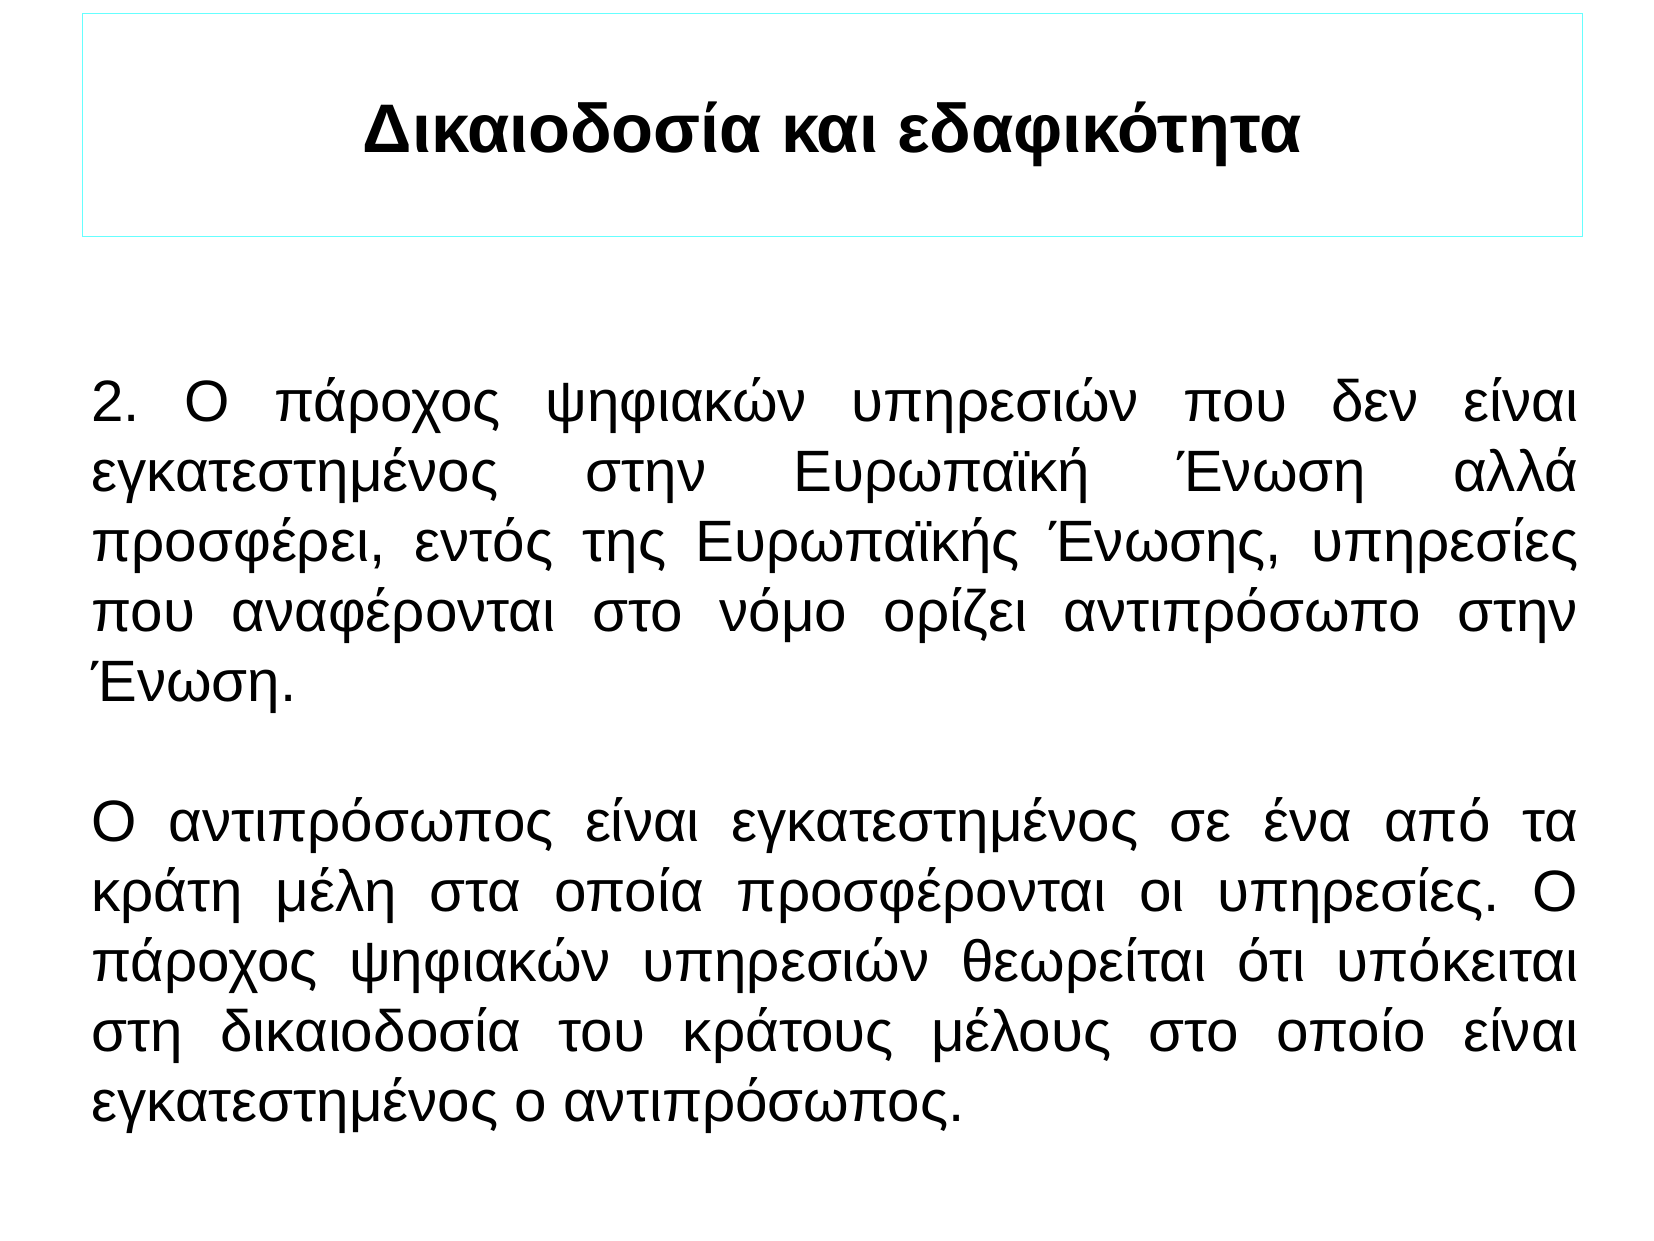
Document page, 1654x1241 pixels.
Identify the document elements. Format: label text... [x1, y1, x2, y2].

text_box 2. Ο πάροχος ψηφιακών υπηρεσιών που δεν είναι εγκατεστημένος στην Ευρωπαϊκή Ένωση αλλά προσφέρει, εντός της Ευρωπαϊκής Ένωσης, υπηρεσίες που αναφέρονται στο νόμο ορίζει αντιπρόσωπο στην Ένωση. Ο αντιπρόσωπος είναι εγκατεστημένος σε ένα από τα κράτη μέλη στα οποία προσφέρονται οι υπηρεσίες. Ο πάροχος ψηφιακών υπηρεσιών θεωρείται ότι υπόκειται στη δικαιοδοσία του κράτους μέλους στο οποίο είναι εγκατεστημένος ο αντιπρόσωπος. [91, 324, 1580, 1172]
text_box Δικαιοδοσία και εδαφικότητα [82, 13, 1583, 237]
